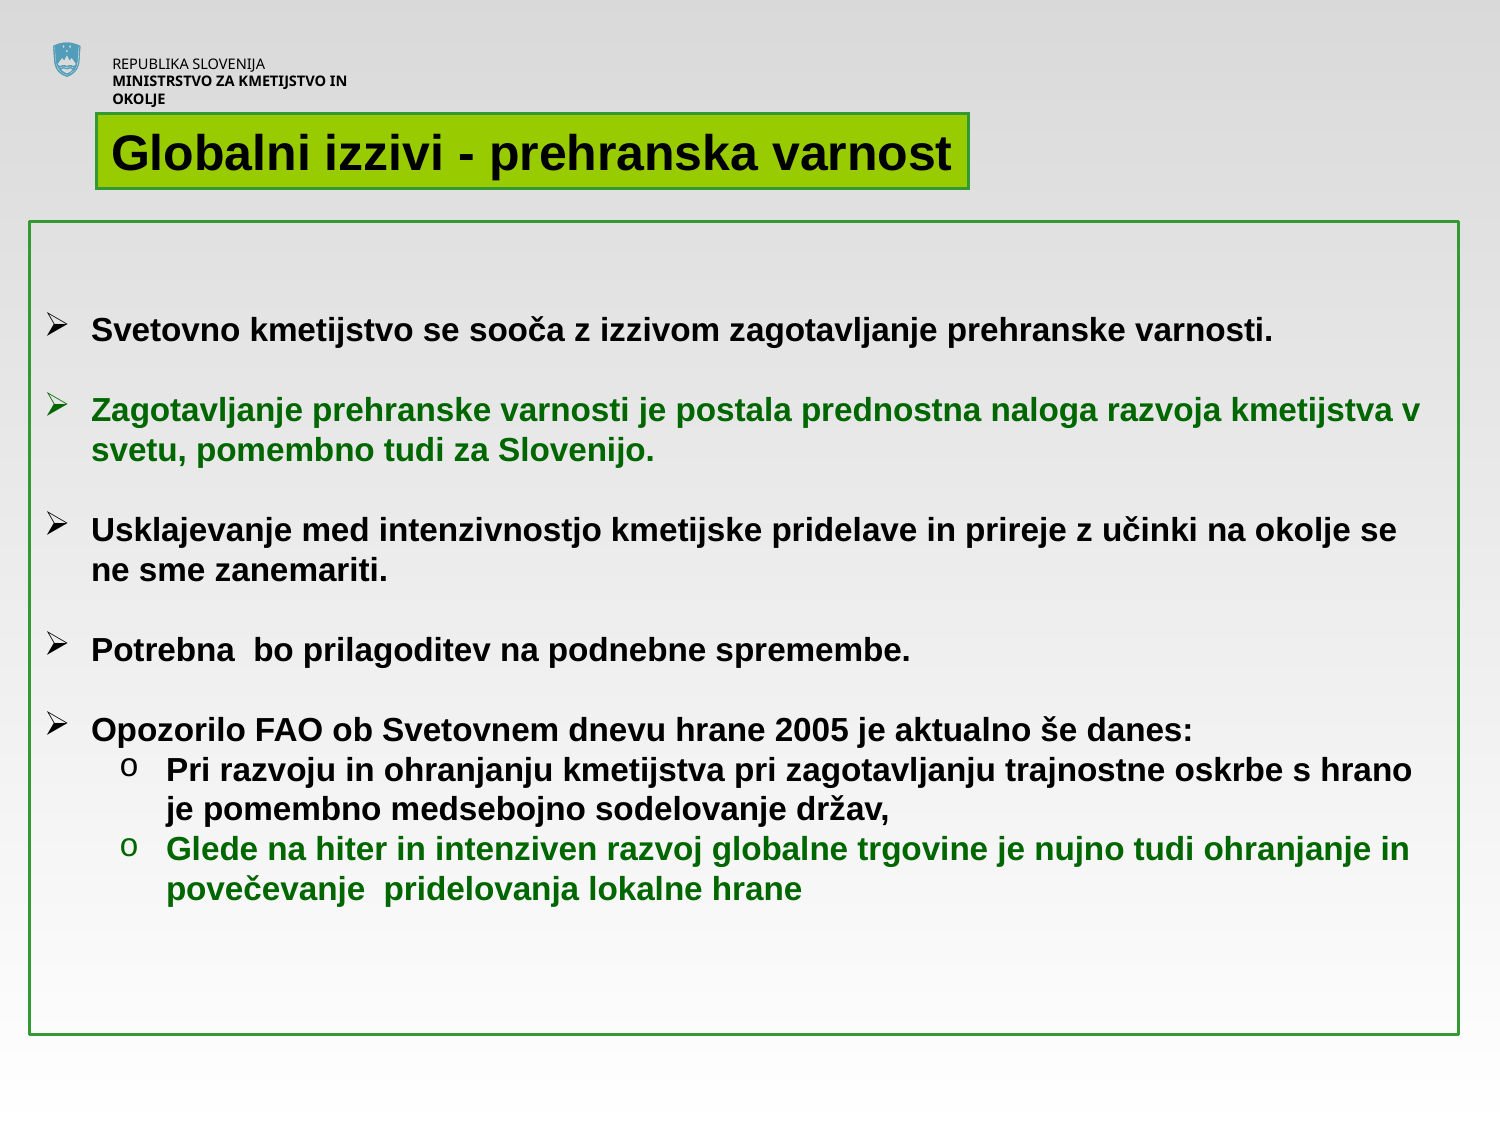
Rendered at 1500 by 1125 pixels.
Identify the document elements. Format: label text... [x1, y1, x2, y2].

text_box Svetovno kmetijstvo se sooča z izzivom zagotavljanje prehranske varnosti. Zagotavljanje prehranske varnosti je postala prednostna naloga razvoja kmetijstva v svetu, pomembno tudi za Slovenijo. Usklajevanje med intenzivnostjo kmetijske pridelave in prireje z učinki na okolje se ne sme zanemariti. Potrebna bo prilagoditev na podnebne spremembe. Opozorilo FAO ob Svetovnem dnevu hrane 2005 je aktualno še danes: Pri razvoju in ohranjanju kmetijstva pri zagotavljanju trajnostne oskrbe s hrano je pomembno medsebojno sodelovanje držav, Glede na hiter in intenziven razvoj globalne trgovine je nujno tudi ohranjanje in povečevanje pridelovanja lokalne hrane [29, 221, 1459, 1035]
text_box Globalni izzivi - prehranska varnost [96, 113, 969, 189]
